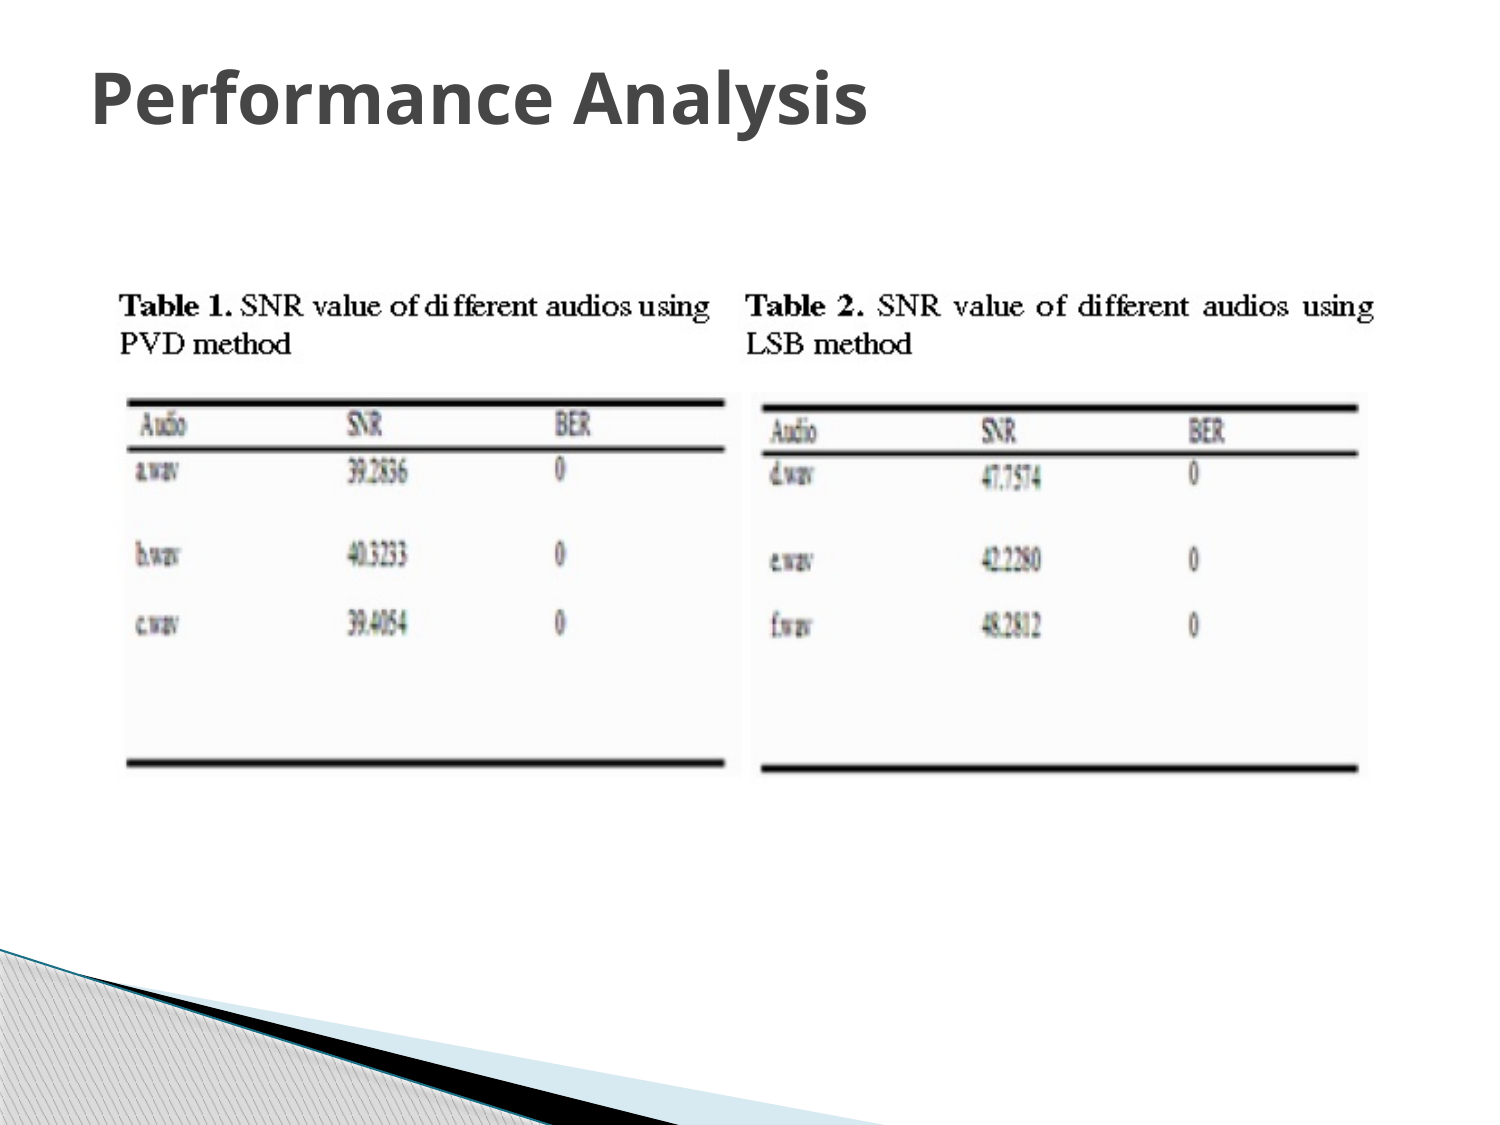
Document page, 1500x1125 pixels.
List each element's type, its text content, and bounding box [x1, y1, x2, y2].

title Performance Analysis [75, 45, 1425, 233]
picture [87, 262, 1422, 813]
